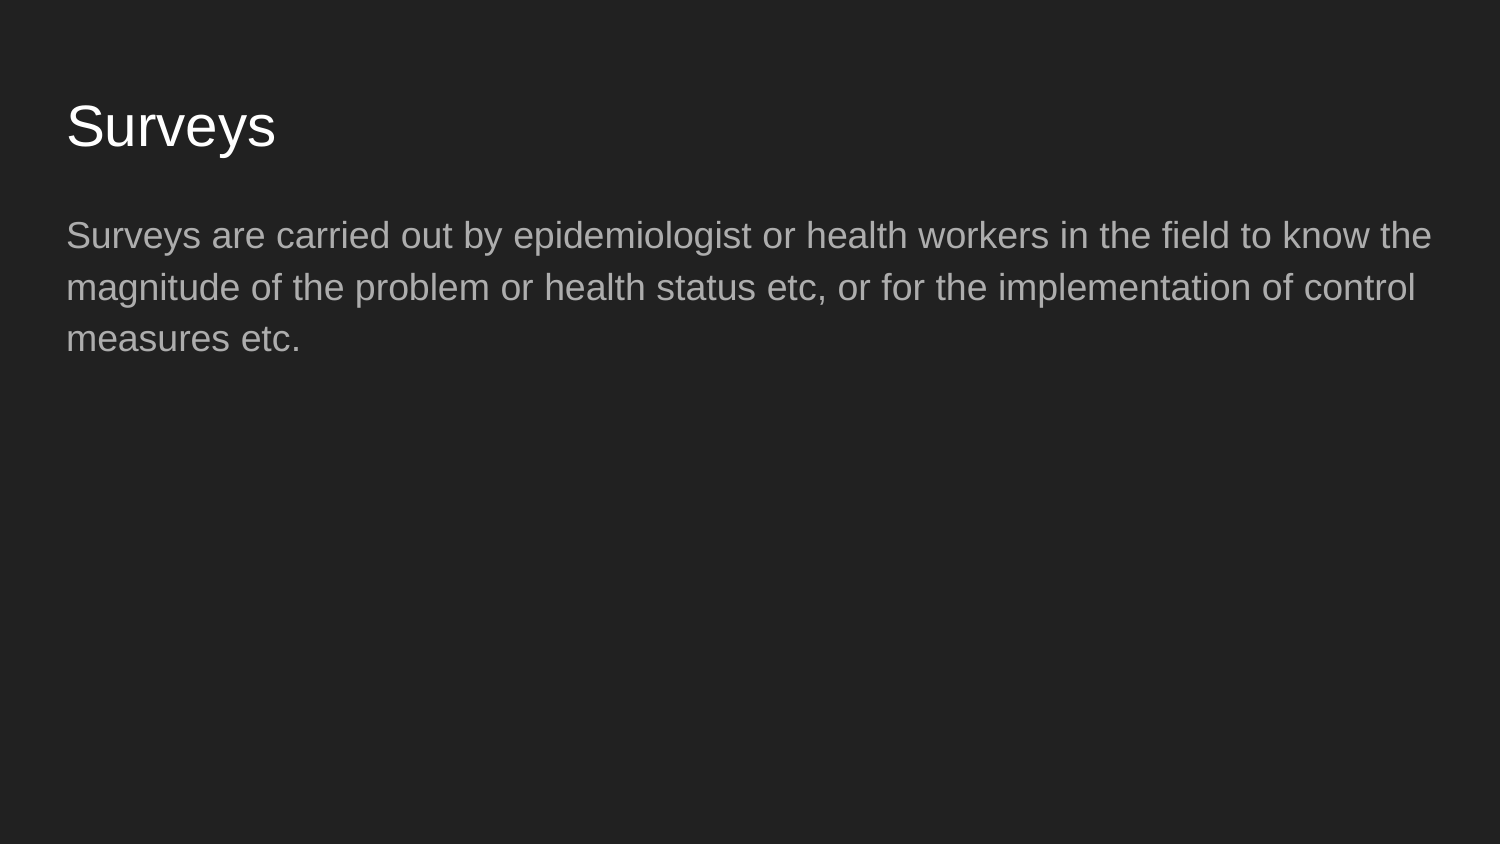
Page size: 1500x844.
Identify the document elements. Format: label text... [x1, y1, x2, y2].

title Surveys [51, 72, 1449, 167]
list Surveys are carried out by epidemiologist or health workers in the field to know the magnitude of the problem or health status etc, or for the implementation of control measures etc. [51, 189, 1449, 750]
